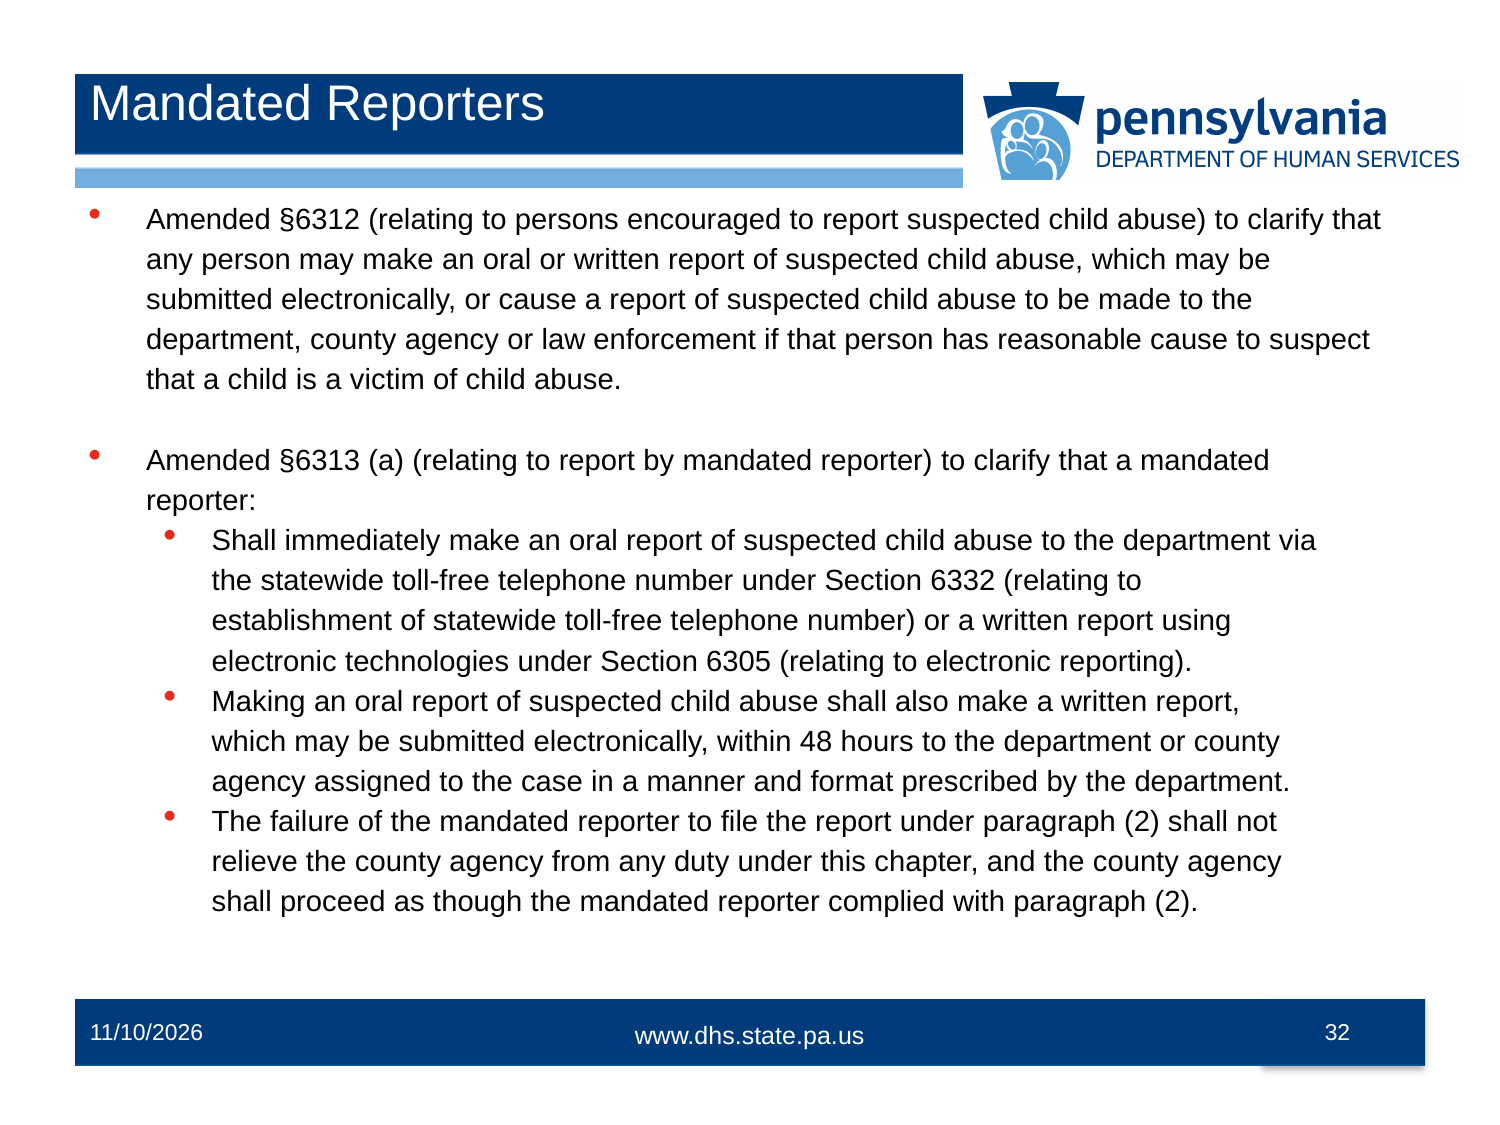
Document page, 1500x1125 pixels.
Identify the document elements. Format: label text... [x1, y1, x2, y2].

picture [75, 138, 963, 187]
list Amended §6312 (relating to persons encouraged to report suspected child abuse) to clarify that any person may make an oral or written report of suspected child abuse, which may be submitted electronically, or cause a report of suspected child abuse to be made to the department, county agency or law enforcement if that person has reasonable cause to suspect that a child is a victim of child abuse. Amended §6313 (a) (relating to report by mandated reporter) to clarify that a mandated reporter: Shall immediately make an oral report of suspected child abuse to the department via the statewide toll-free telephone number under Section 6332 (relating to establishment of statewide toll-free telephone number) or a written report using electronic technologies under Section 6305 (relating to electronic reporting). Making an oral report of suspected child abuse shall also make a written report, which may be submitted electronically, within 48 hours to the department or county agency assigned to the case in a manner and format prescribed by the department. The failure of the mandated reporter to file the report under paragraph (2) shall not relieve the county agency from any duty under this chapter, and the county agency shall proceed as though the mandated reporter complied with paragraph (2). [75, 187, 1413, 963]
title Mandated Reporters [75, 63, 963, 138]
picture [983, 82, 1459, 180]
slide_number 32 [1250, 999, 1425, 1063]
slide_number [75, 999, 425, 1063]
picture [75, 999, 1425, 1066]
